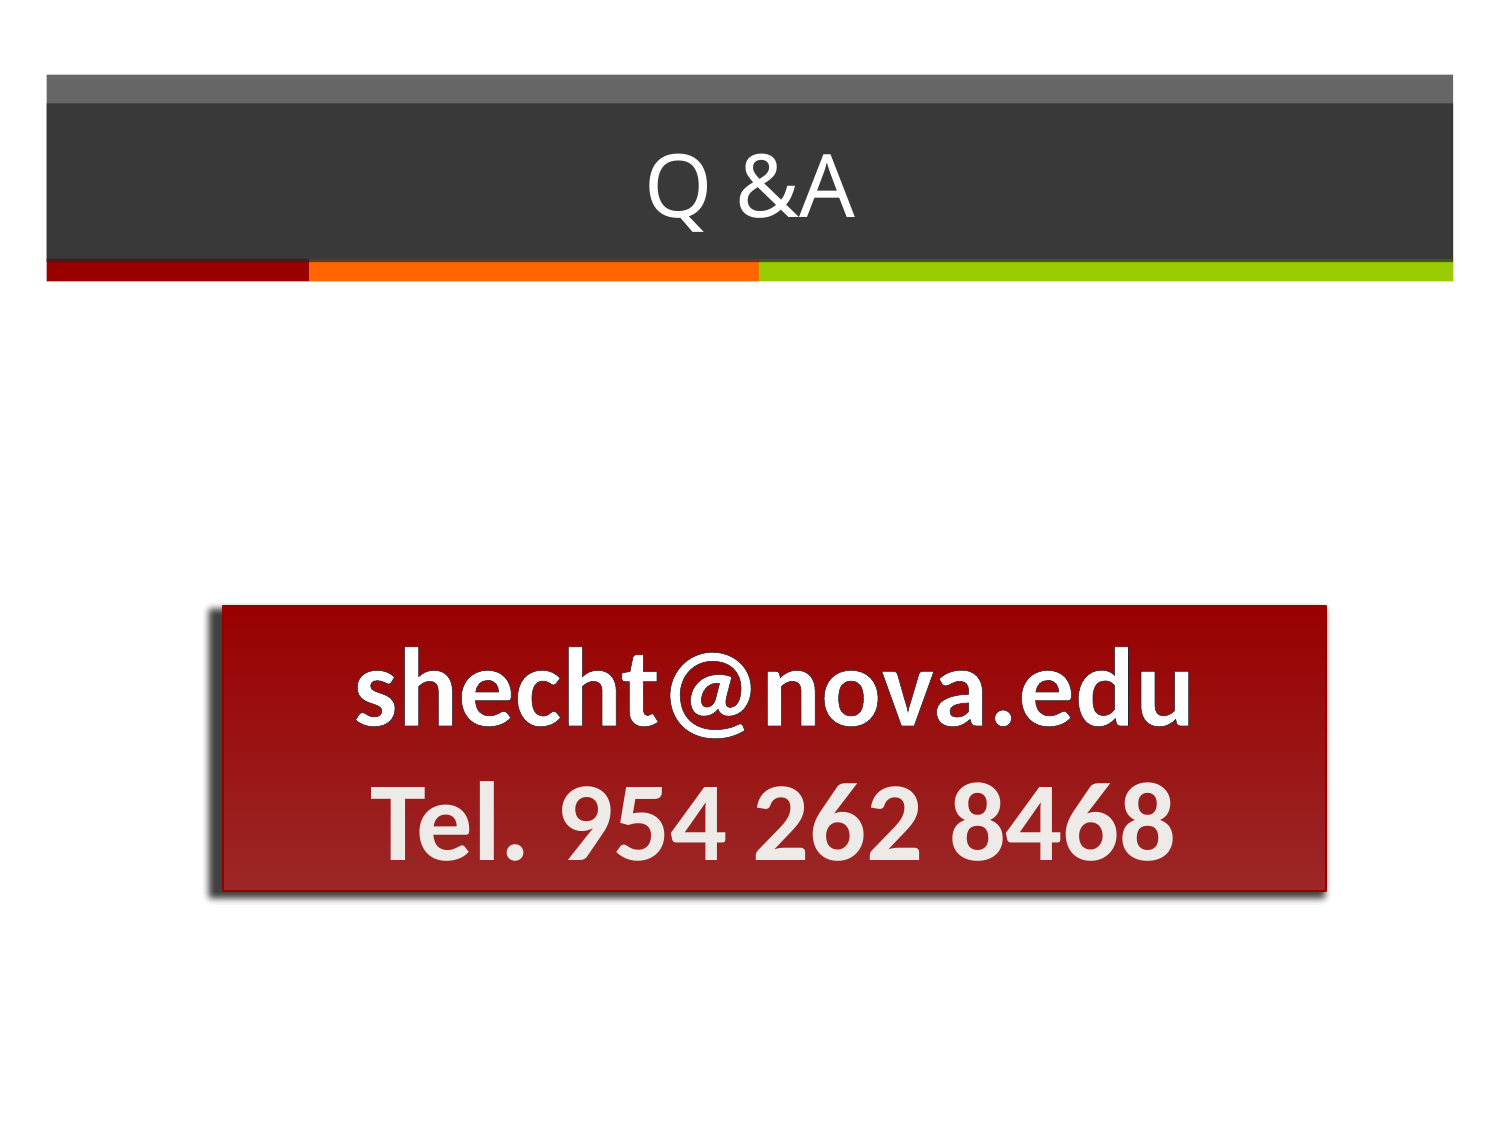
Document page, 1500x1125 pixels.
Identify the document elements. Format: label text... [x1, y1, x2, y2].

title Q &A [46, 103, 1454, 263]
text_box shecht@nova.edu Tel. 954 262 8468 [222, 605, 1327, 892]
